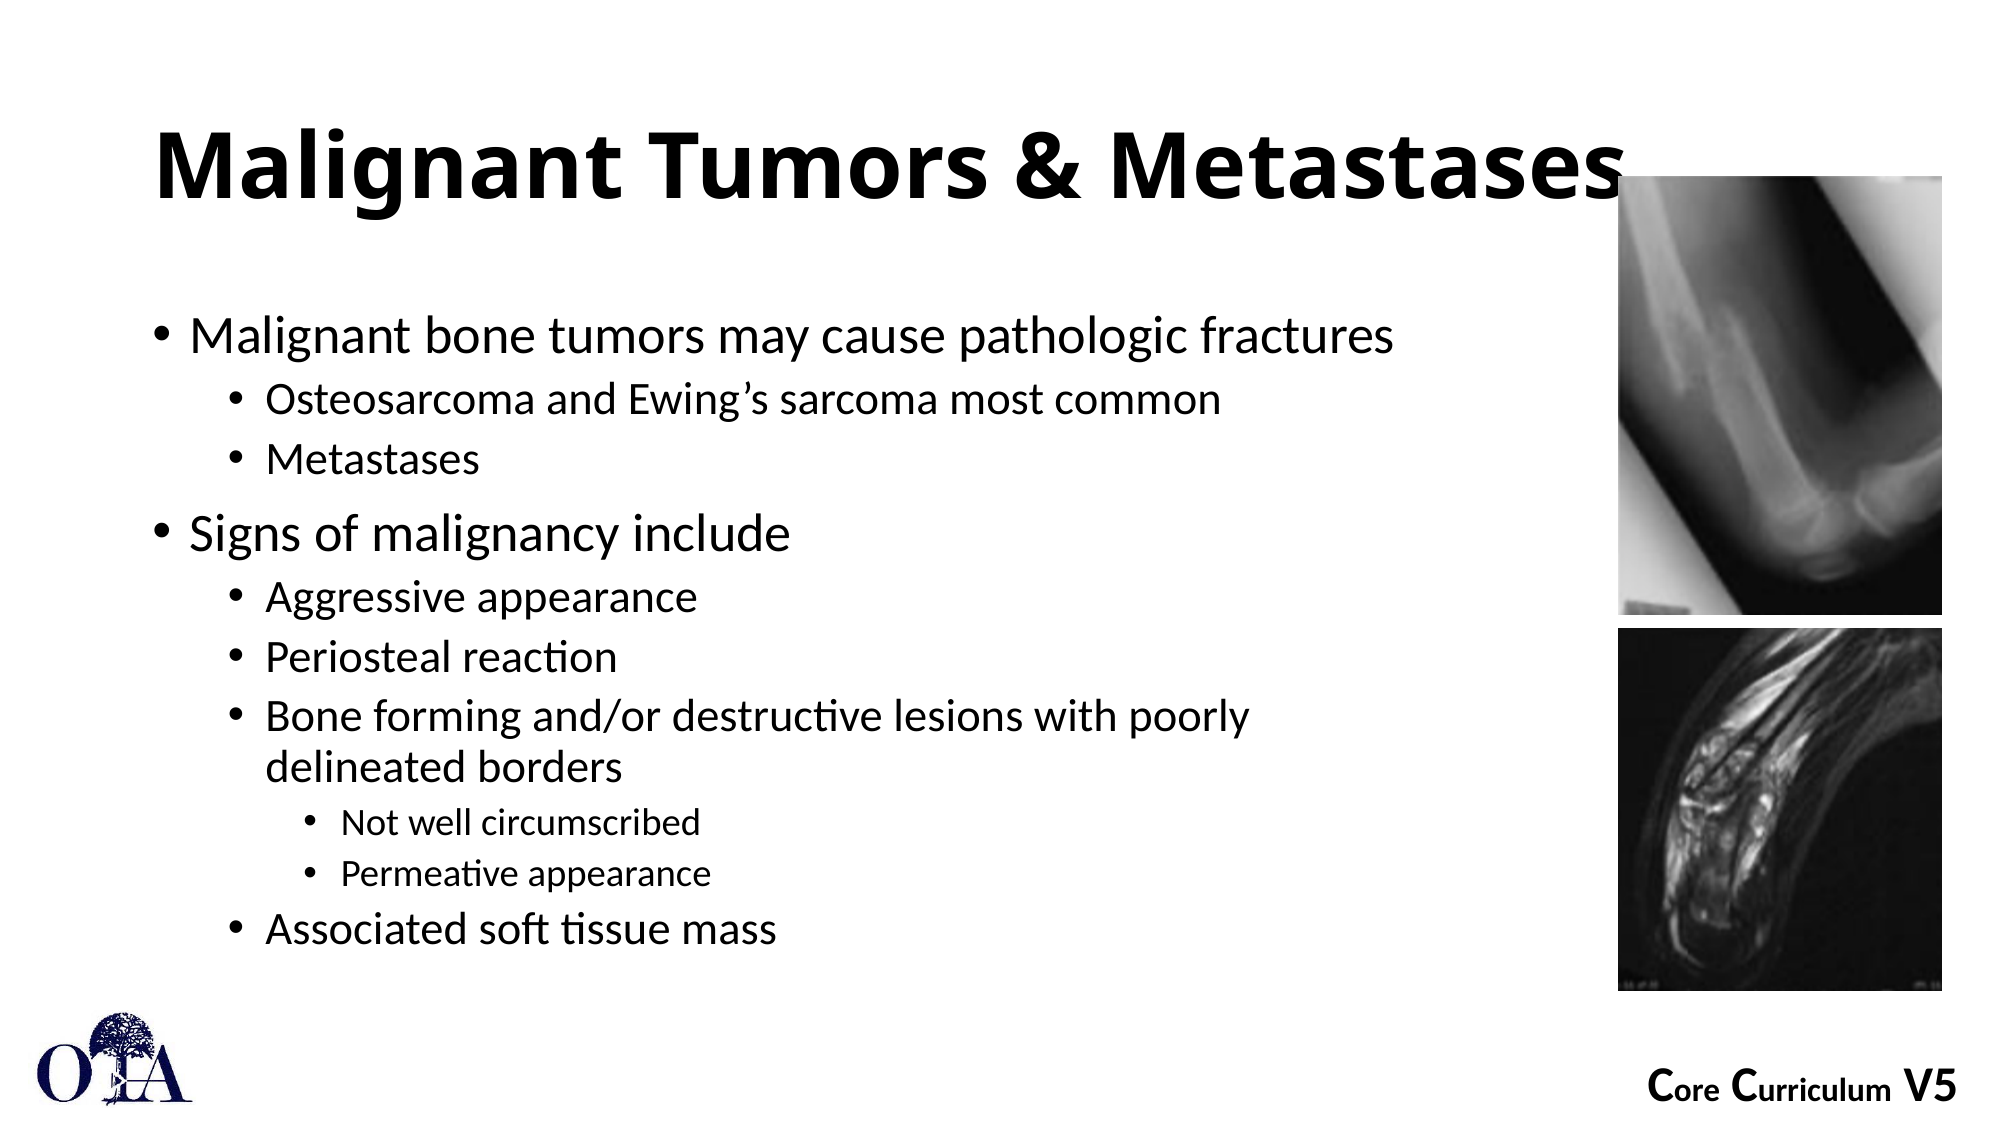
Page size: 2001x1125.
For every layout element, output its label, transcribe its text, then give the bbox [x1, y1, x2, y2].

picture [1618, 628, 1942, 991]
list Malignant bone tumors may cause pathologic fractures Osteosarcoma and Ewing’s sarcoma most common Metastases Signs of malignancy include Aggressive appearance Periosteal reaction Bone forming and/or destructive lesions with poorly delineated borders Not well circumscribed Permeative appearance Associated soft tissue mass [137, 299, 1415, 1014]
title Malignant Tumors & Metastases [137, 59, 1863, 278]
picture [28, 1010, 200, 1108]
picture [1618, 176, 1942, 615]
